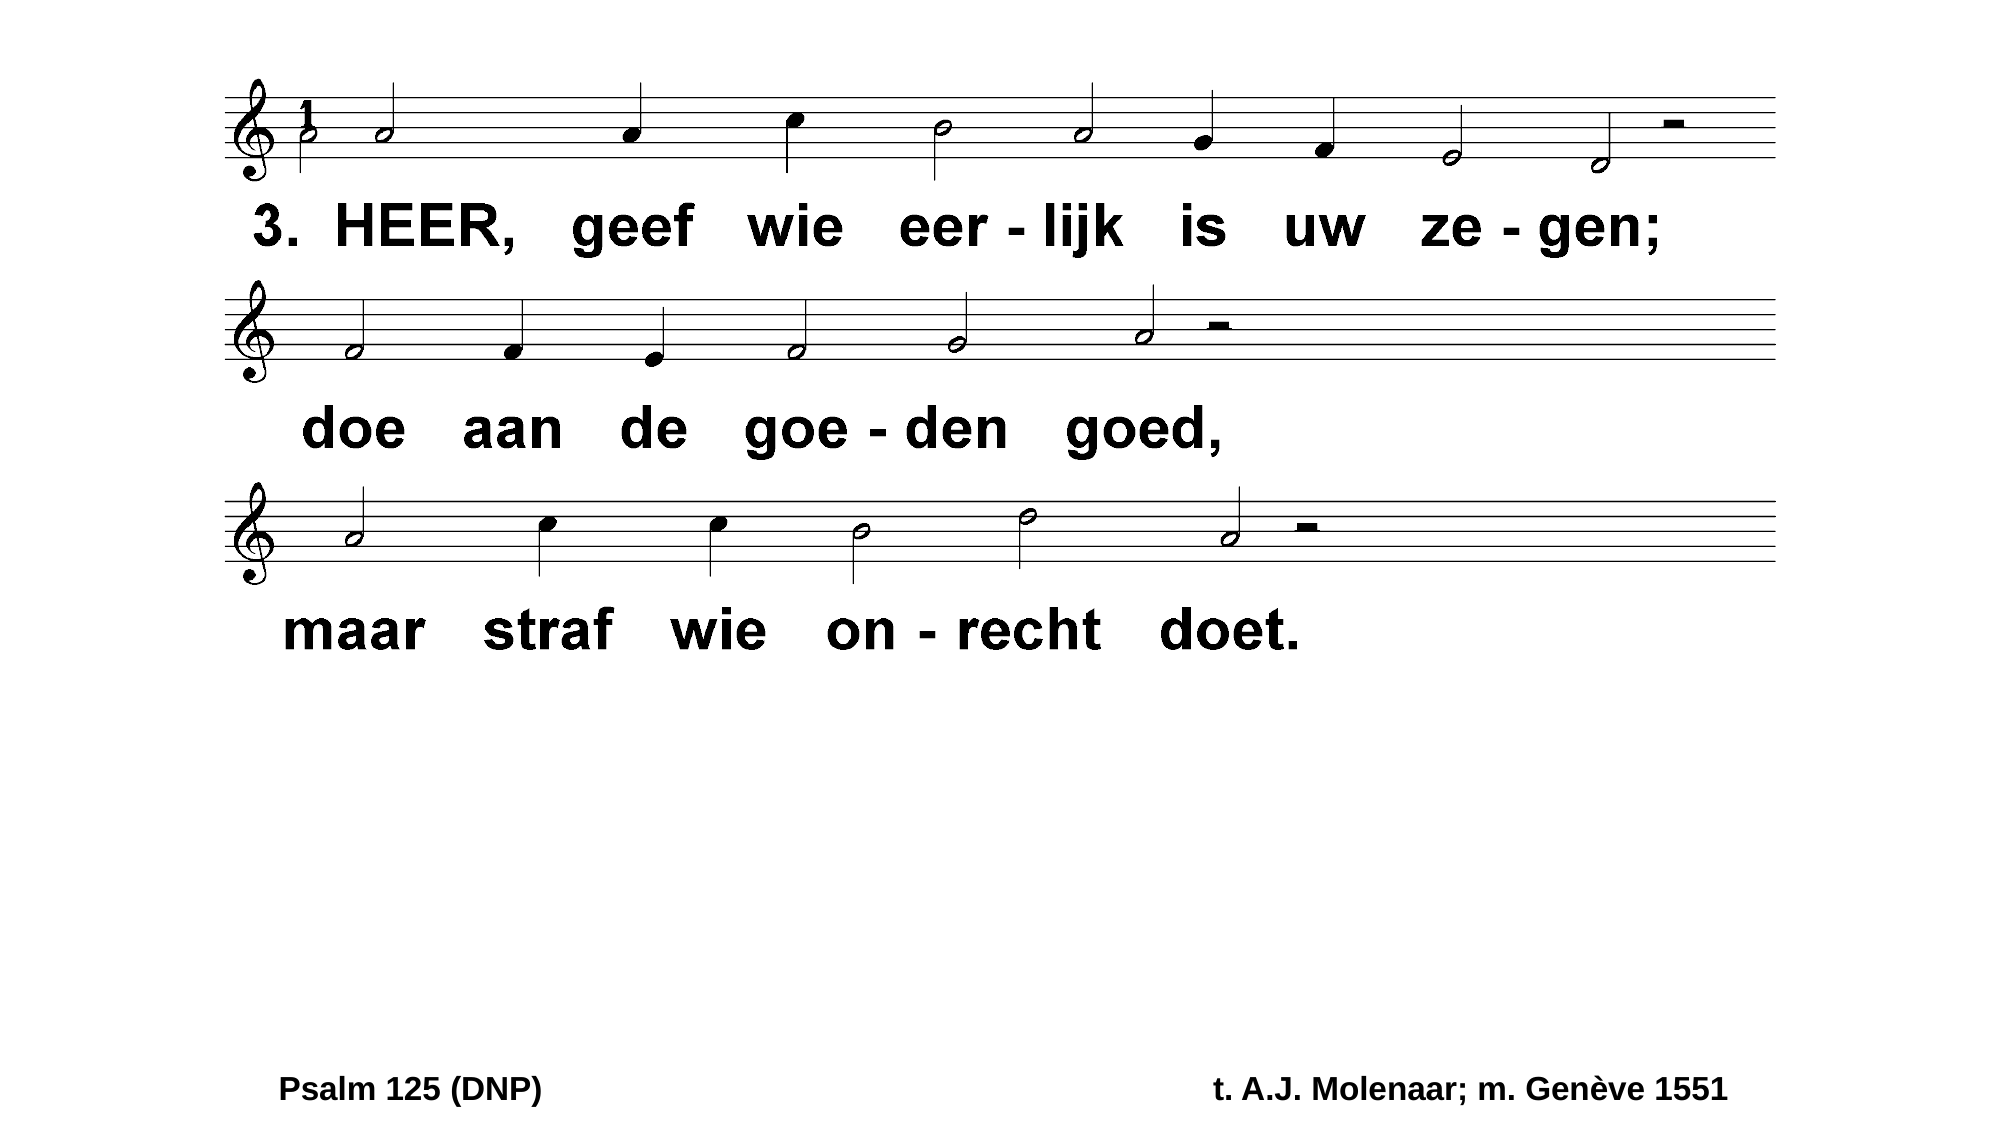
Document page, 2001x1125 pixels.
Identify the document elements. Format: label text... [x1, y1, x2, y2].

picture [208, 62, 1792, 666]
text_box Psalm 125 (DNP) t. A.J. Molenaar; m. Genève 1551 [263, 1059, 1745, 1115]
